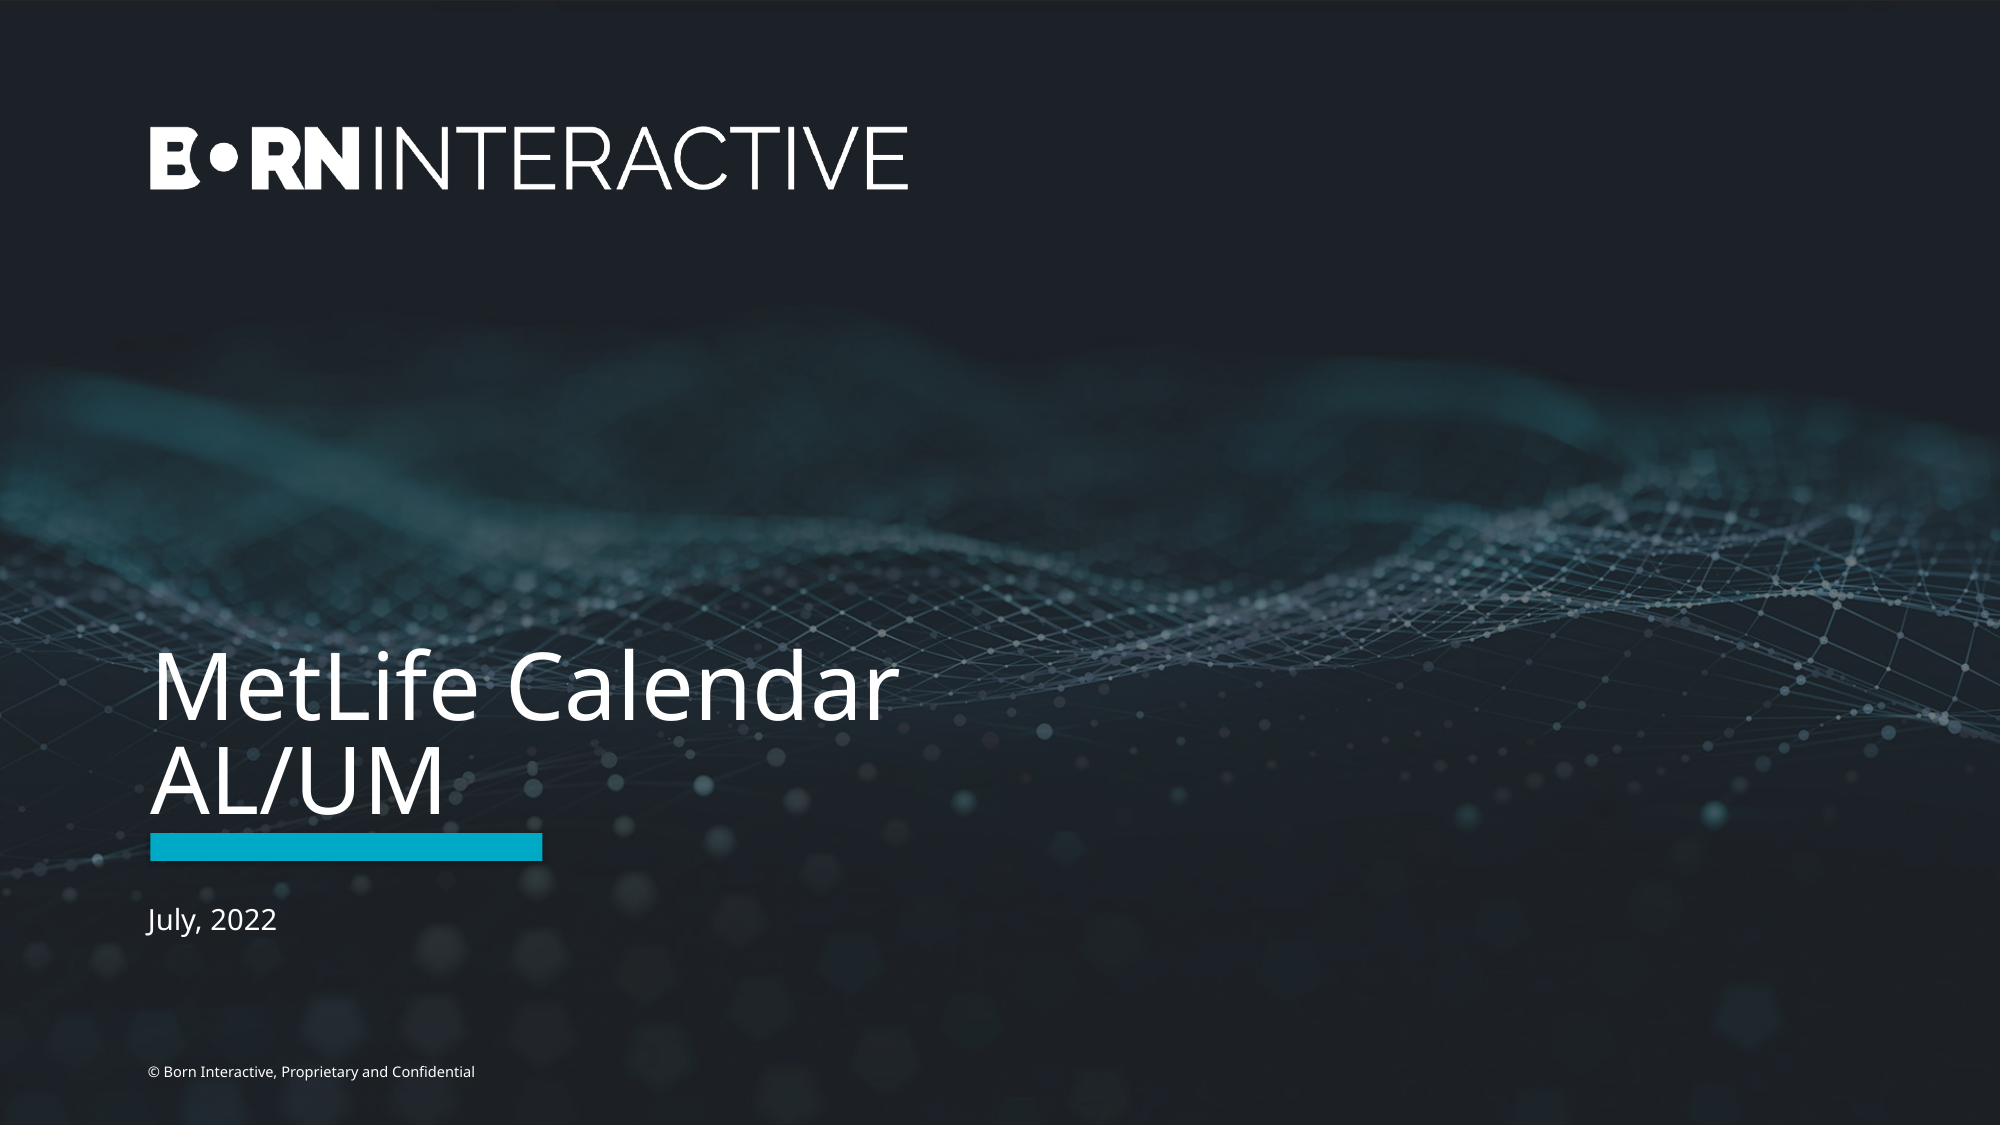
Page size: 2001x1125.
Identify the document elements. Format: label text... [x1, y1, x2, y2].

title MetLife Calendar AL/UM [150, 604, 1492, 834]
list July, 2022 [147, 901, 905, 988]
picture [150, 126, 908, 190]
